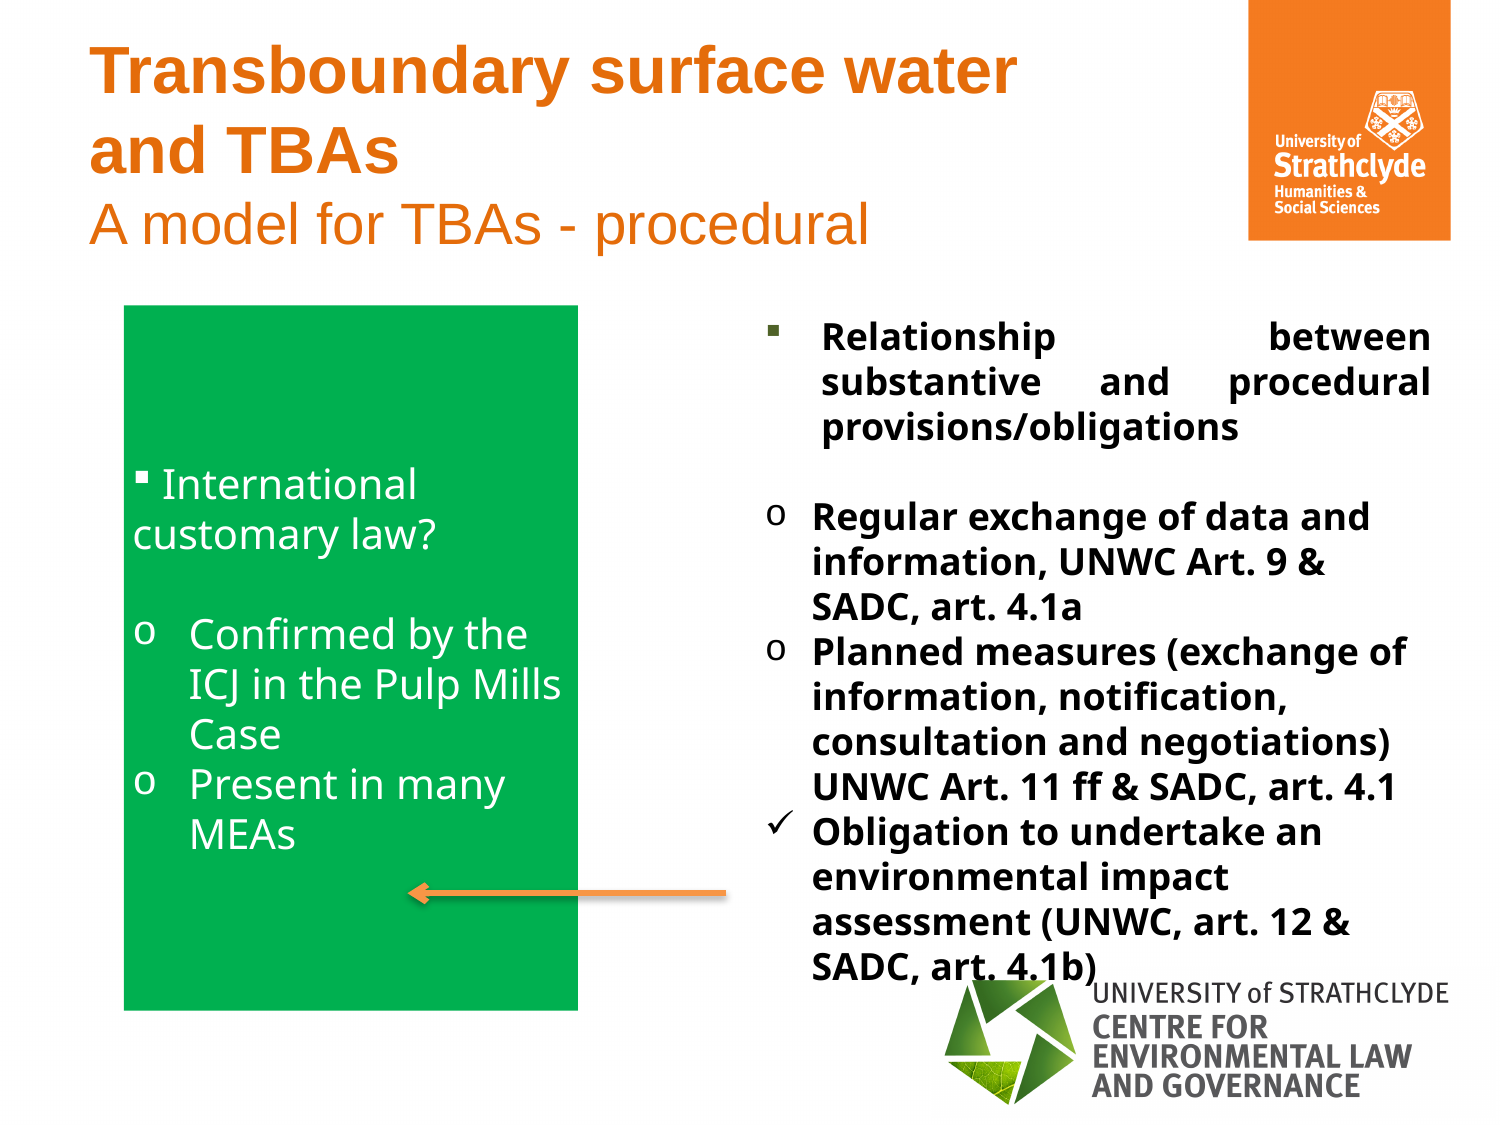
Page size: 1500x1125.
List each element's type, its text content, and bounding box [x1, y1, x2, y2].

text_box Relationship between substantive and procedural provisions/obligations Regular exchange of data and information, UNWC Art. 9 & SADC, art. 4.1a Planned measures (exchange of information, notification, consultation and negotiations) UNWC Art. 11 ff & SADC, art. 4.1 Obligation to undertake an environmental impact assessment (UNWC, art. 12 & SADC, art. 4.1b) [750, 305, 1447, 996]
text_box International customary law? Confirmed by the ICJ in the Pulp Mills Case Present in many MEAs [123, 305, 578, 1011]
text_box Transboundary surface water and TBAs A model for TBAs - procedural [75, 19, 1164, 138]
picture [0, 0, 1500, 1125]
